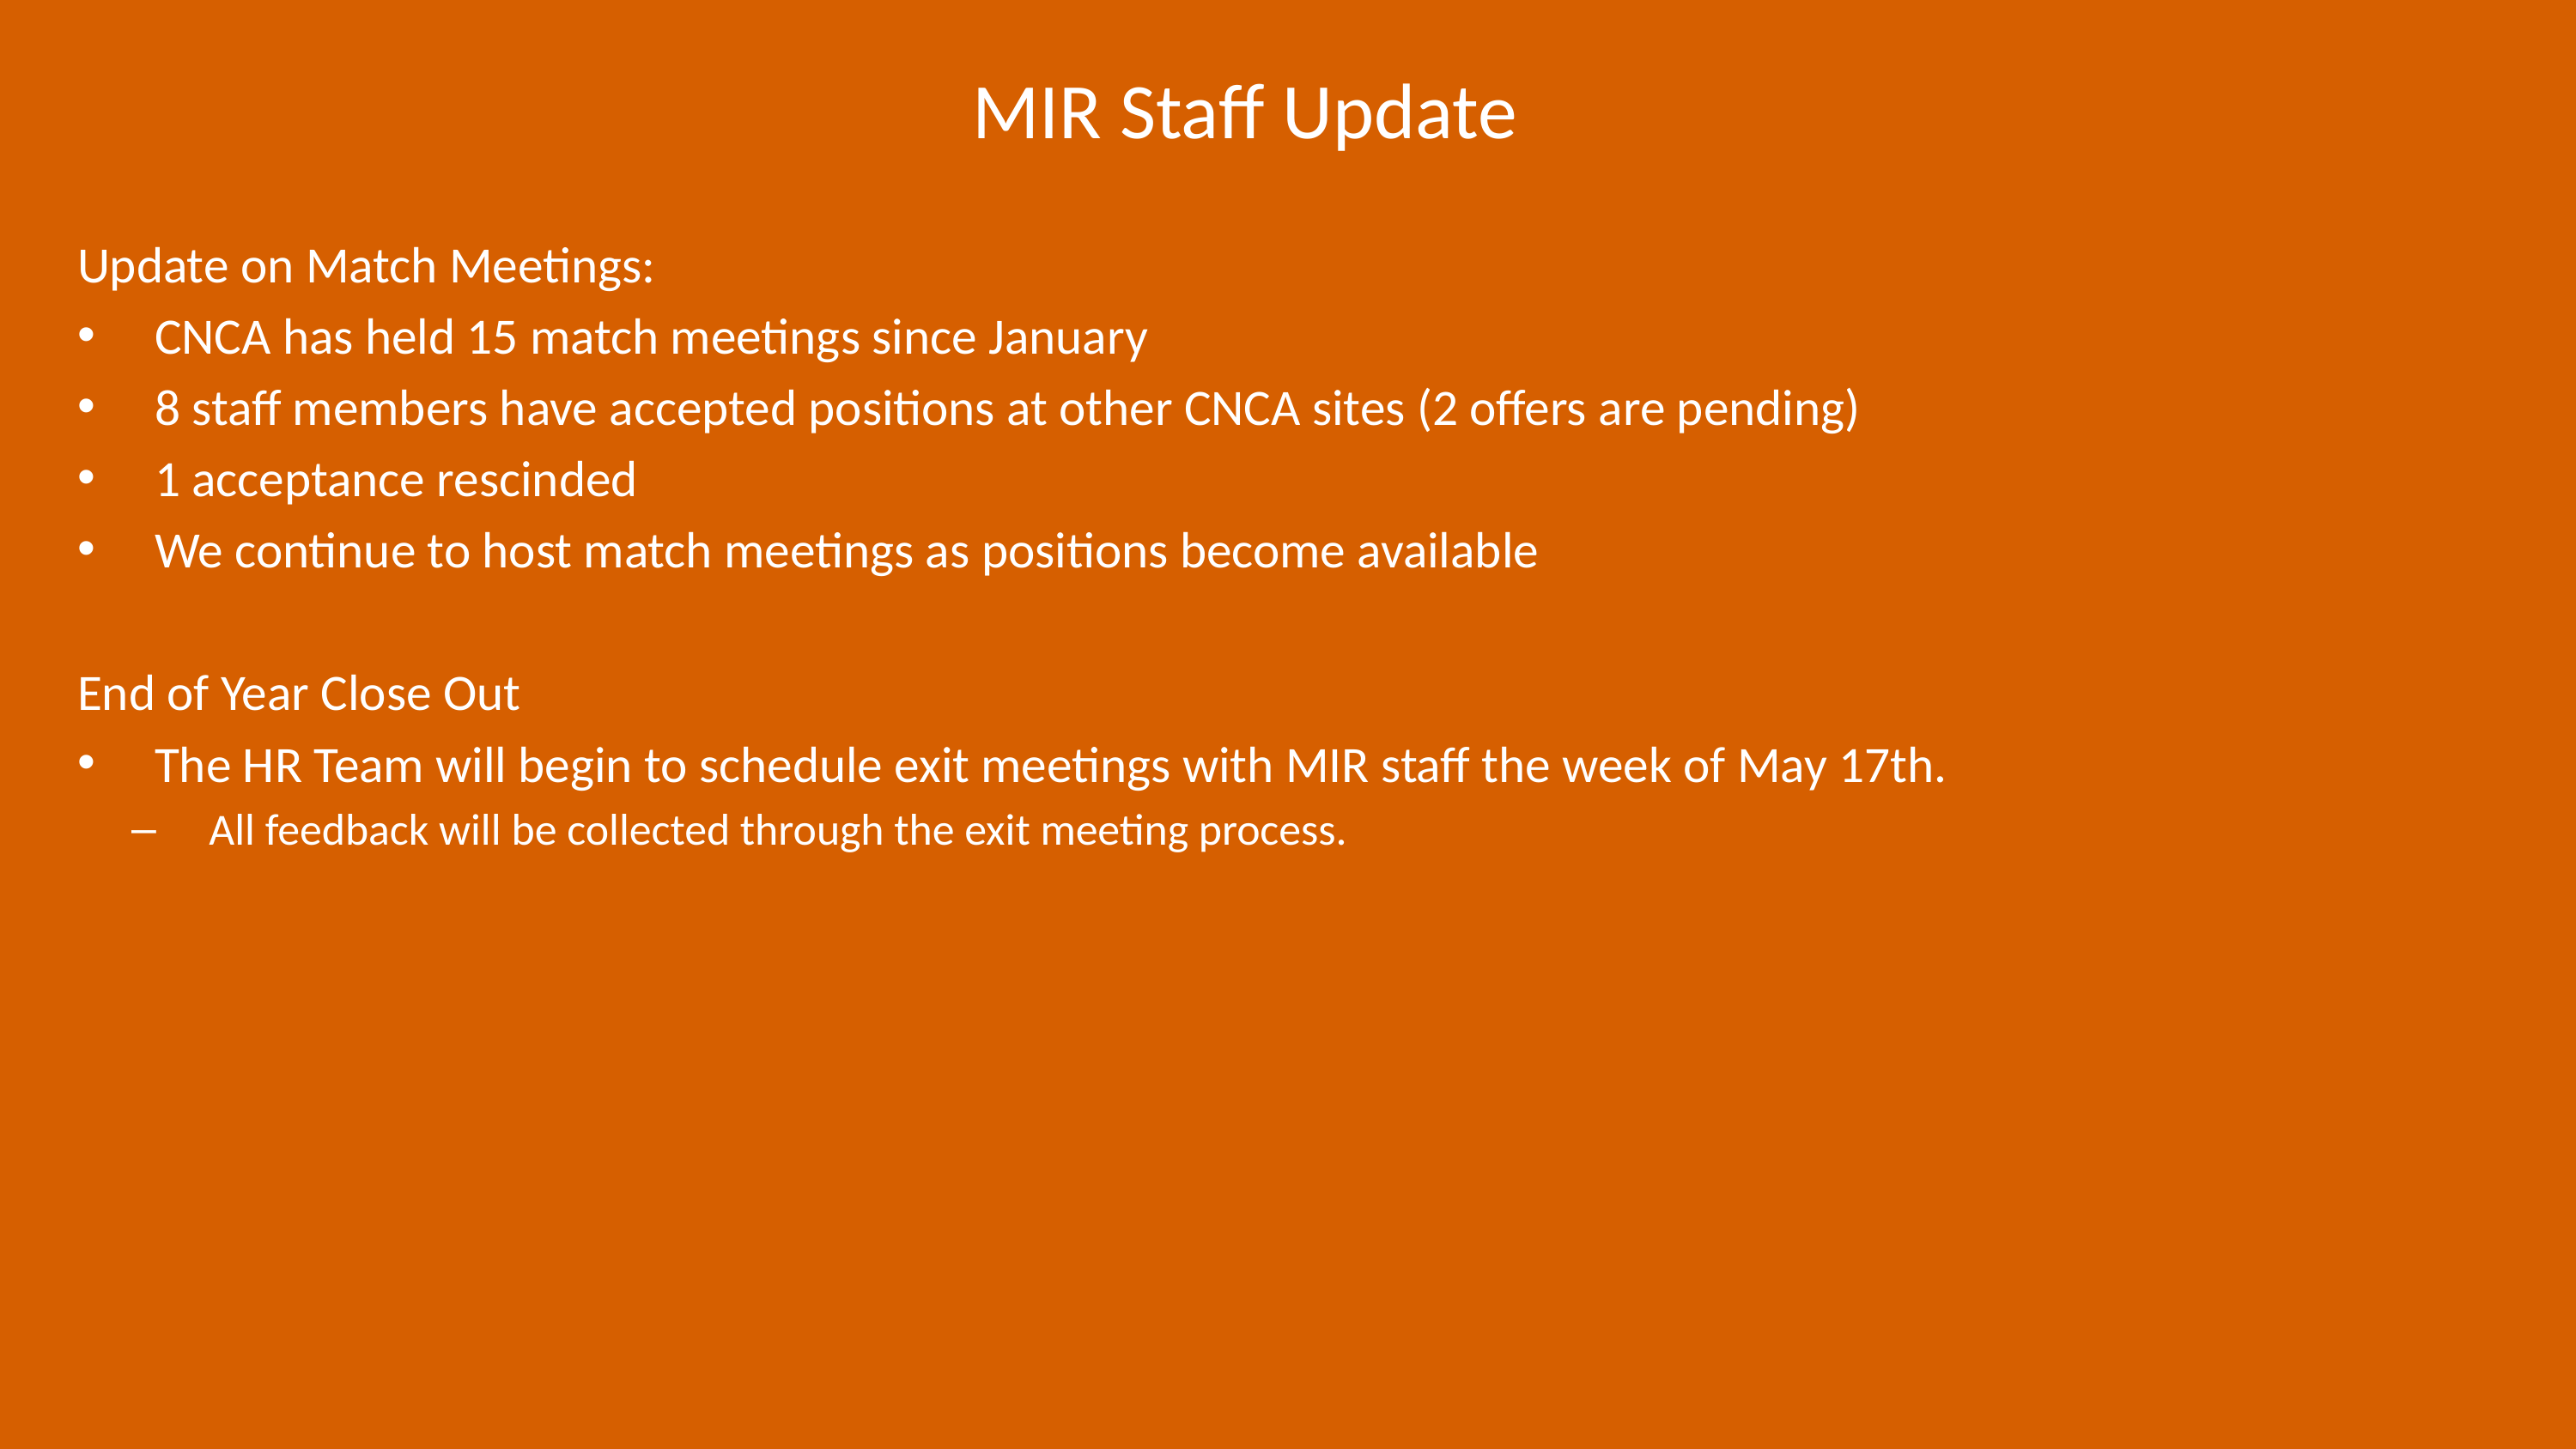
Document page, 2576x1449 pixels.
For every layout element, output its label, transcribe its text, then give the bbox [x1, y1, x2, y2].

title MIR Staff Update [665, 27, 1825, 188]
list Update on Match Meetings: CNCA has held 15 match meetings since January 8 staff members have accepted positions at other CNCA sites (2 offers are pending) 1 acceptance rescinded We continue to host match meetings as positions become available End of Year Close Out The HR Team will begin to schedule exit meetings with MIR staff the week of May 17th. All feedback will be collected through the exit meeting process. [64, 225, 2512, 863]
